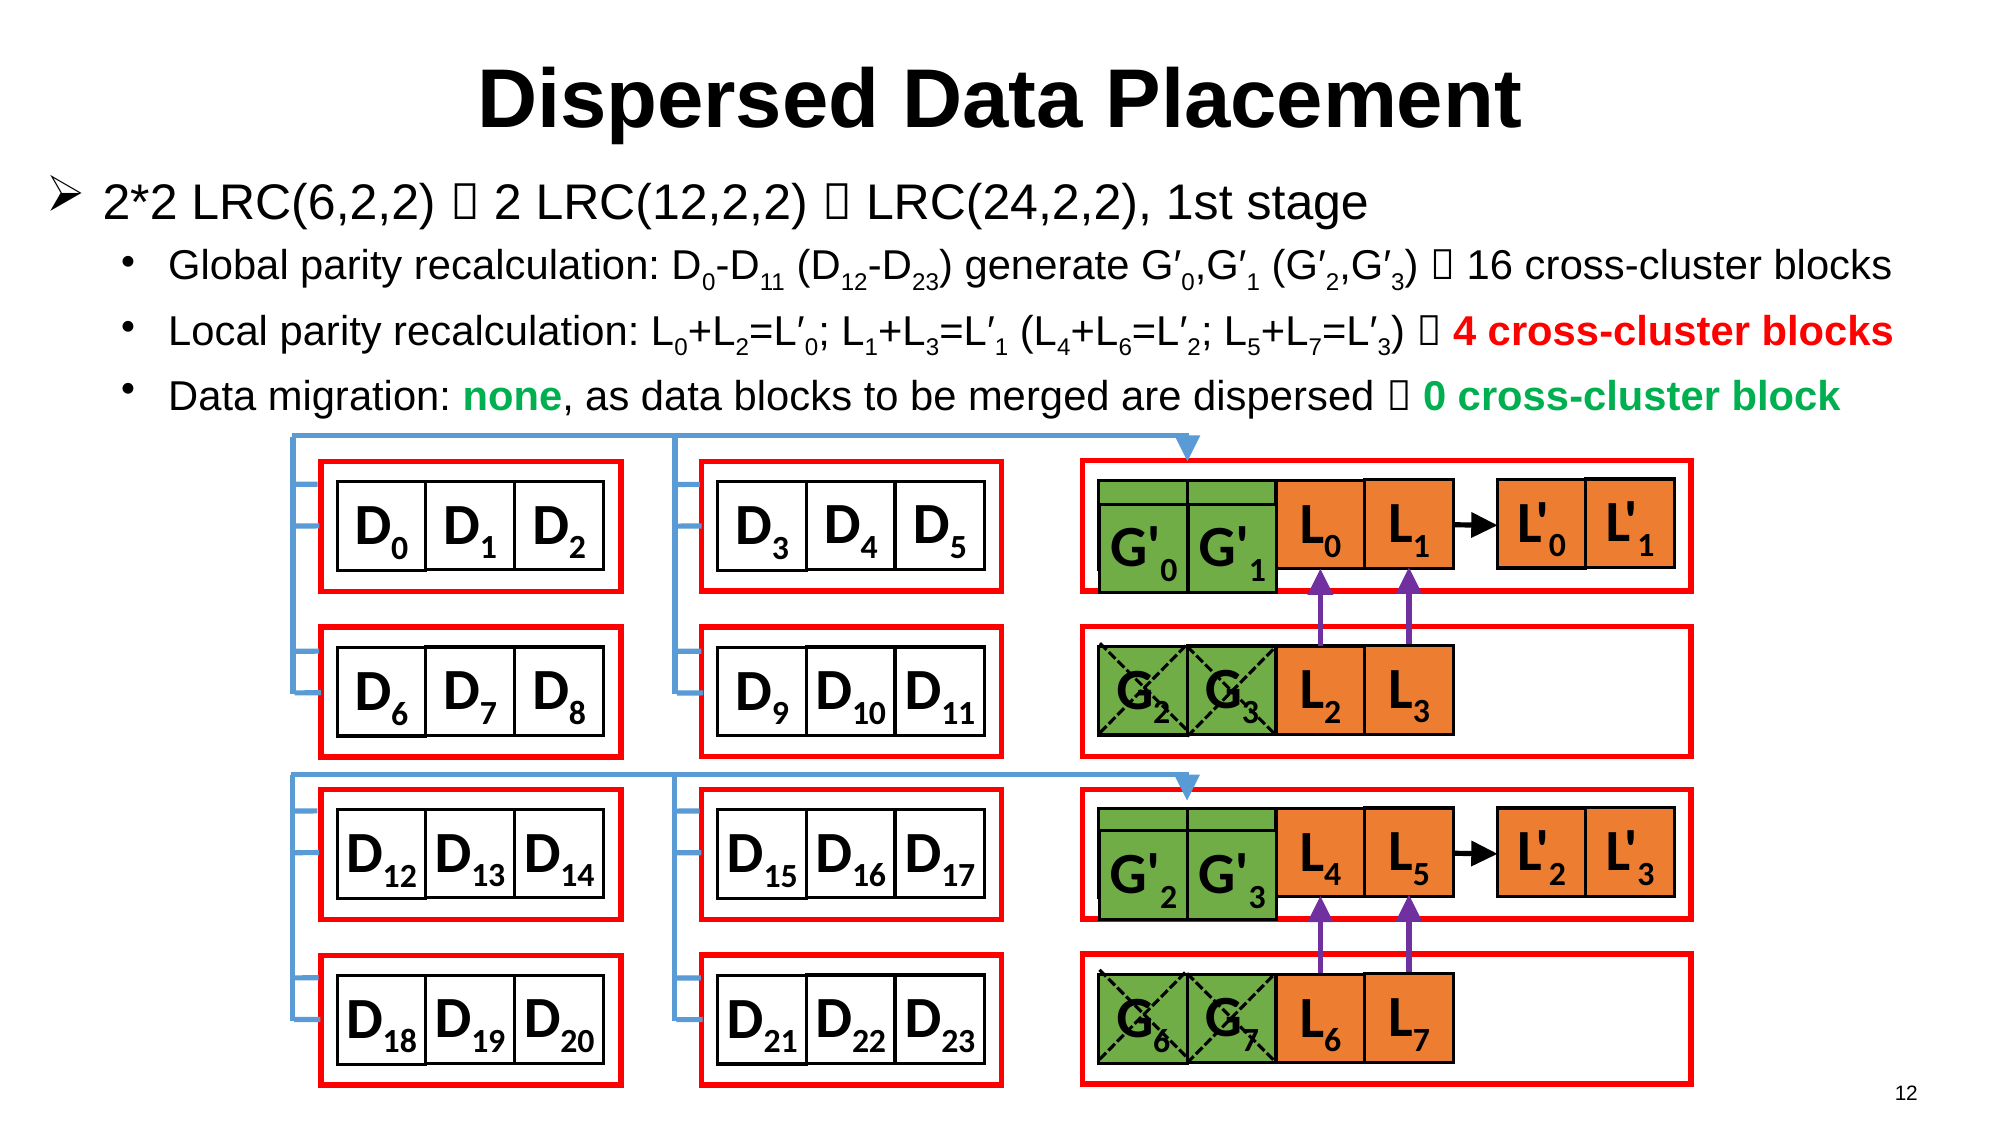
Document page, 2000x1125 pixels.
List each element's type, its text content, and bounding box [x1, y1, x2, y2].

text_box L7 [1364, 973, 1454, 1063]
text_box L'3 [1585, 807, 1675, 897]
text_box [1082, 954, 1691, 1084]
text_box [1099, 643, 1188, 734]
text_box [1082, 460, 1691, 592]
text_box [1082, 626, 1691, 757]
text_box L'1 [1585, 478, 1675, 568]
text_box L1 [1364, 479, 1454, 569]
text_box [1099, 970, 1188, 1060]
text_box L6 [1279, 974, 1364, 1063]
text_box [1082, 789, 1691, 920]
text_box G'2 [1099, 830, 1187, 920]
text_box [320, 627, 621, 757]
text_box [1186, 973, 1275, 1064]
text_box G'3 [1187, 830, 1277, 920]
text_box L0 [1276, 480, 1364, 569]
text_box G'1 [1188, 504, 1277, 593]
text_box [320, 955, 621, 1086]
title Dispersed Data Placement [99, 0, 1900, 162]
text_box G'0 [1099, 504, 1188, 593]
text_box L5 [1364, 807, 1454, 897]
text_box L2 [1276, 646, 1364, 735]
text_box L'0 [1497, 479, 1585, 568]
text_box L3 [1364, 645, 1454, 735]
text_box [320, 789, 621, 920]
text_box L4 [1276, 808, 1364, 897]
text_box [1187, 647, 1276, 737]
text_box L'2 [1497, 807, 1585, 897]
text_box [701, 789, 1002, 920]
text_box [320, 461, 621, 592]
slide_number 12 [1466, 1072, 1933, 1125]
text_box [701, 955, 1002, 1085]
text_box [701, 461, 1002, 592]
text_box [701, 626, 1002, 757]
list 2*2 LRC(6,2,2)  2 LRC(12,2,2)  LRC(24,2,2), 1st stage Global parity recalculation: D0-D11 (D12-D23) generate G′0,G′1 (G′2,G′3)  16 cross-cluster blocks Local parity recalculation: L0+L2=L′0; L1+L3=L′1 (L4+L6=L′2; L5+L7=L′3)  4 cross-cluster blocks Data migration: none, as data blocks to be merged are dispersed  0 cross-cluster block [31, 162, 1968, 275]
